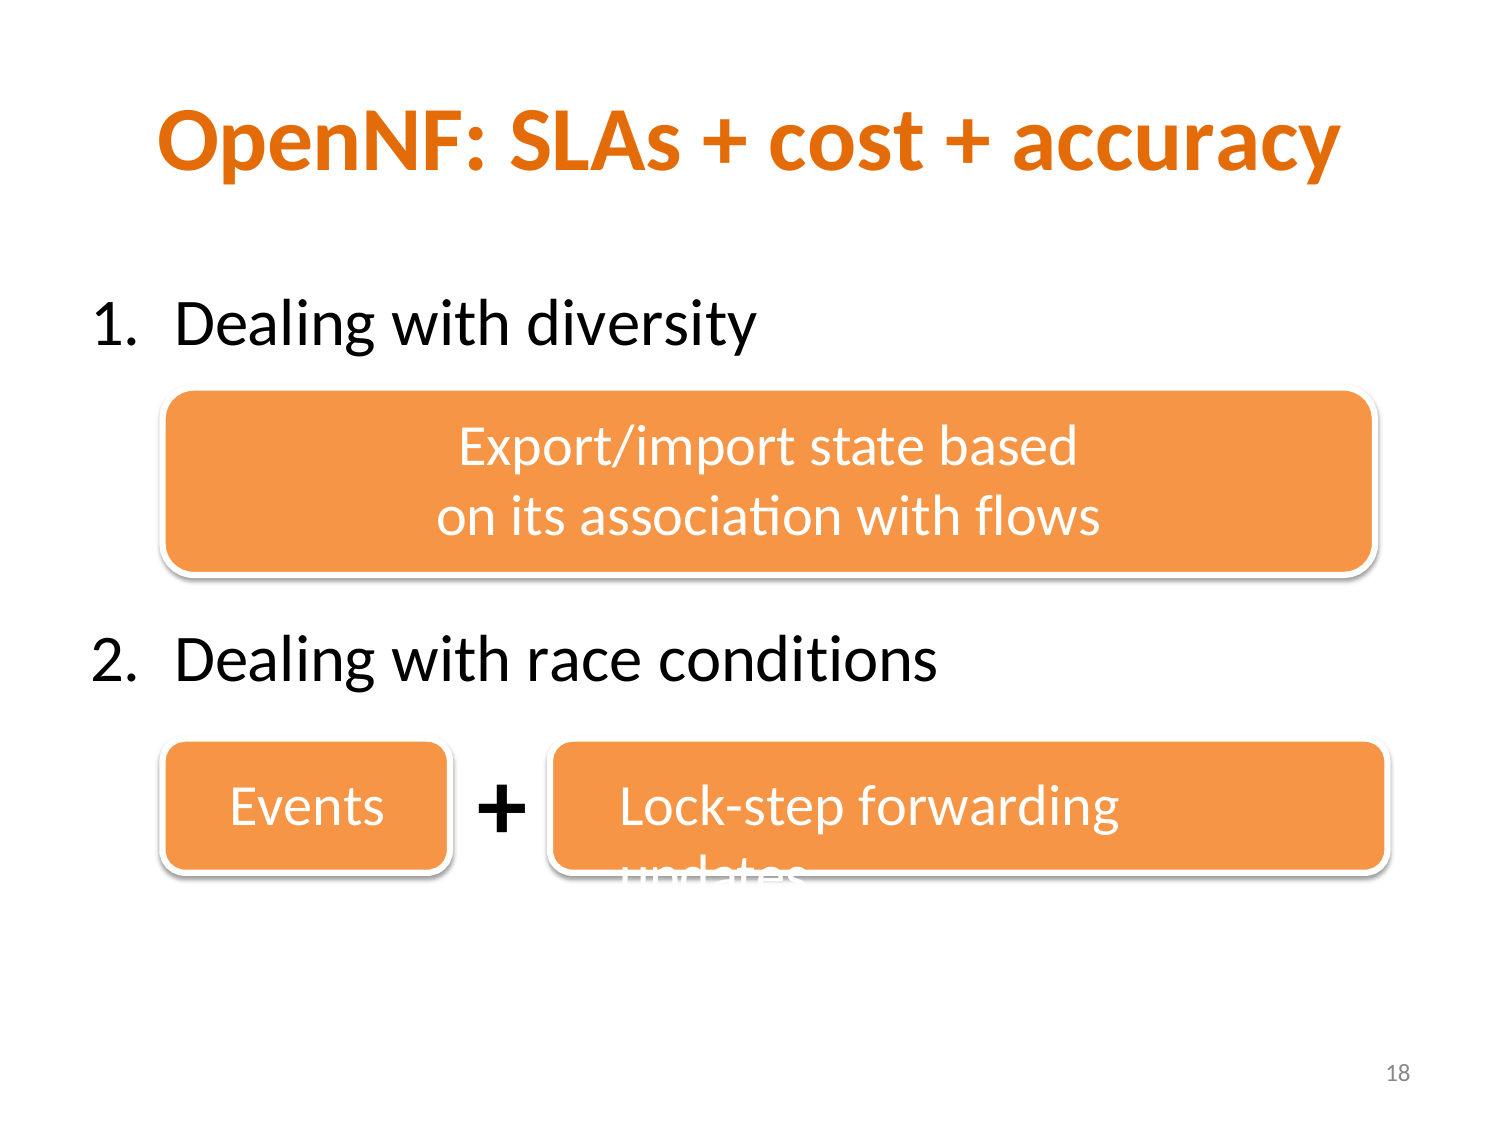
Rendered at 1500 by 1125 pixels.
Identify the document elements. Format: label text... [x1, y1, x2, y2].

text_box [549, 738, 1388, 873]
text_box [539, 731, 1398, 887]
slide_number 18 [1381, 1056, 1415, 1090]
text_box Dealing with diversity Export/import state based on its association with flows Dealing with race conditions [87, 278, 1104, 700]
title OpenNF: SLAs + cost + accuracy [112, 78, 1388, 193]
text_box Events [227, 767, 386, 843]
text_box [151, 731, 461, 887]
text_box [162, 738, 450, 873]
text_box [1104, 387, 1375, 576]
text_box + [475, 739, 530, 867]
text_box Lock-step forwarding updates [617, 767, 1322, 843]
text_box [1104, 380, 1386, 589]
